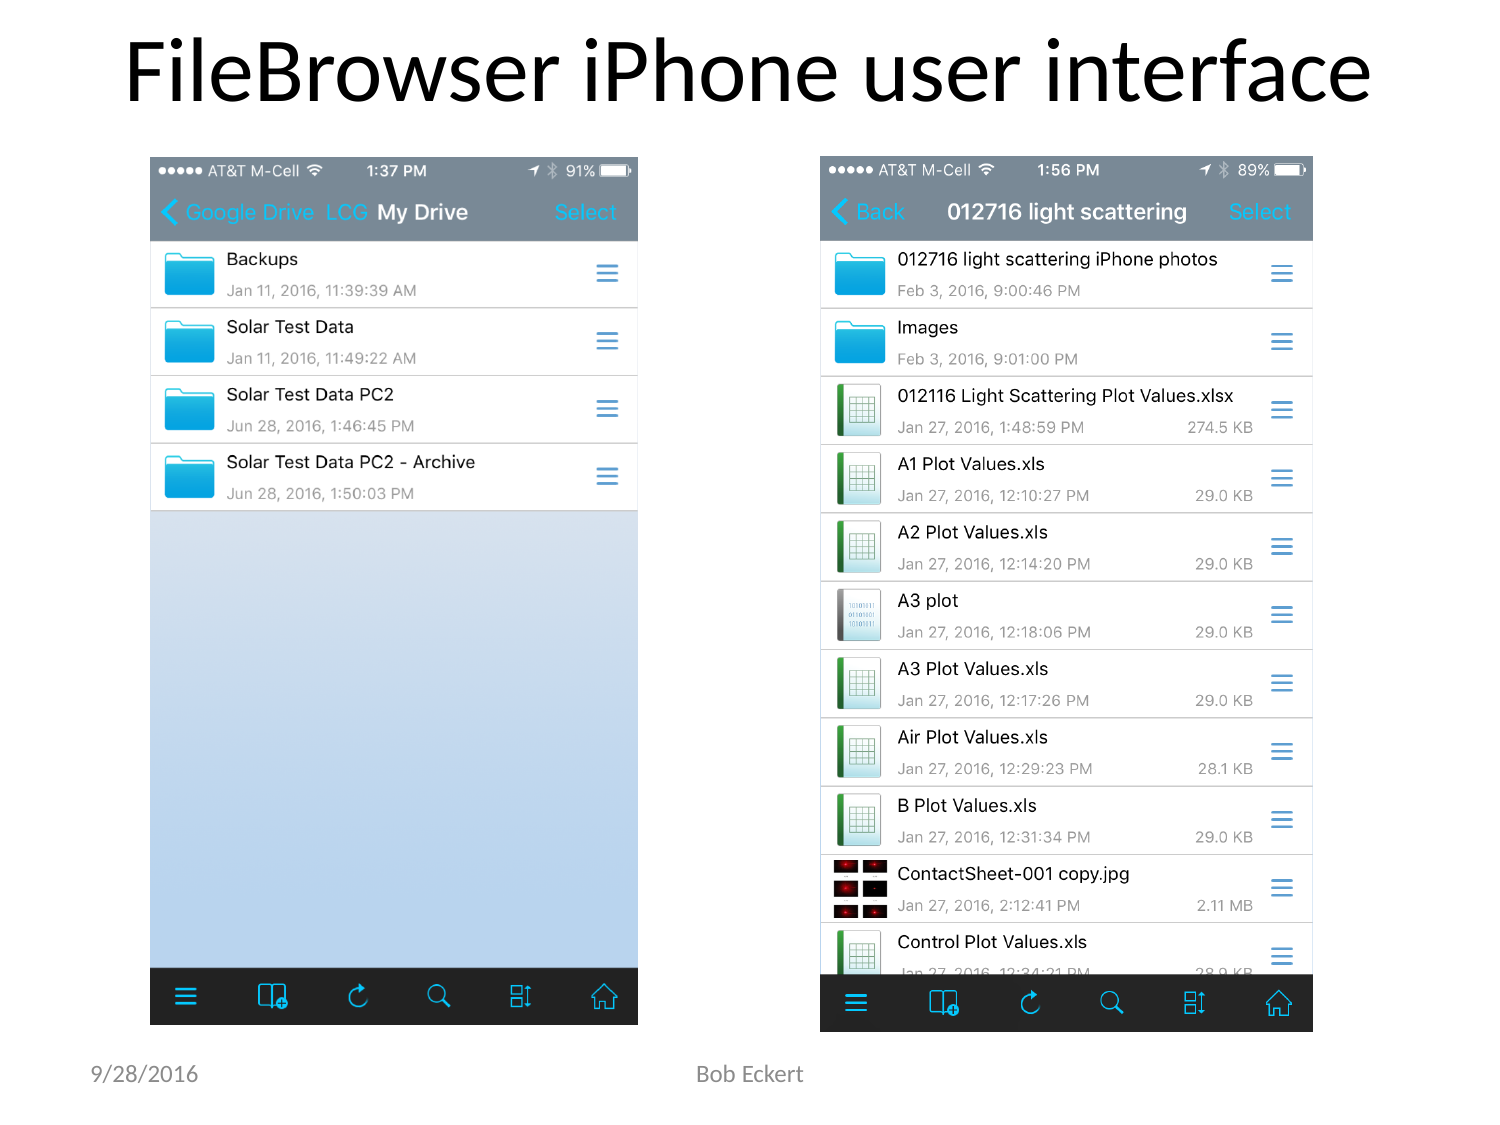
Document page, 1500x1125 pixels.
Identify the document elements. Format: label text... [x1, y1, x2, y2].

picture [149, 157, 638, 1025]
footer Bob Eckert [512, 1042, 988, 1103]
picture [819, 156, 1313, 1032]
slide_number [75, 1042, 425, 1103]
title FileBrowser iPhone user interface [75, 0, 1425, 130]
